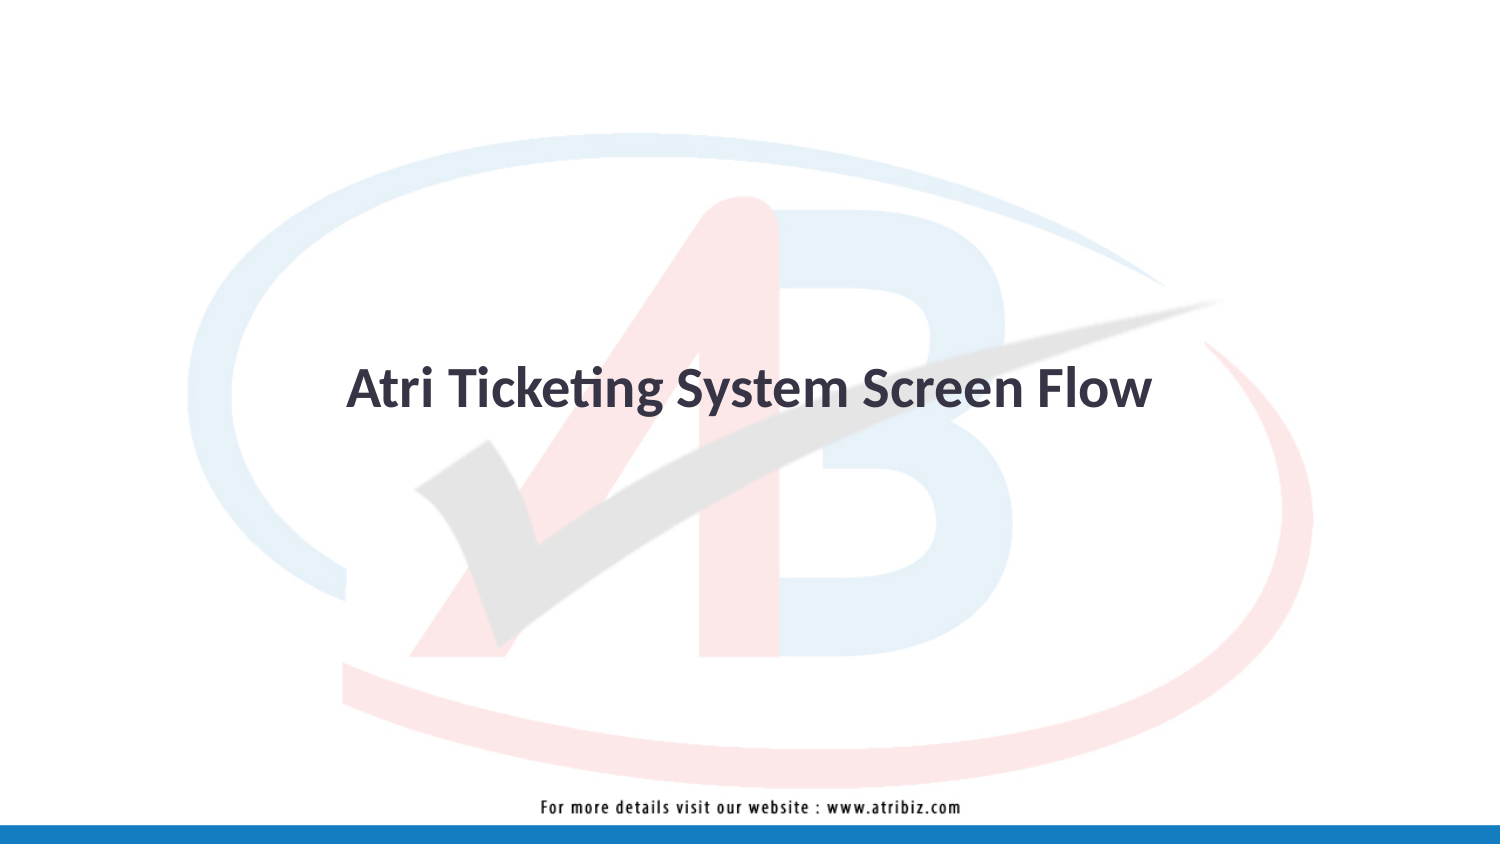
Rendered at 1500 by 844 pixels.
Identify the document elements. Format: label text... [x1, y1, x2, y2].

text_box Atri Ticketing System Screen Flow [37, 96, 1463, 742]
picture [0, 0, 1500, 844]
